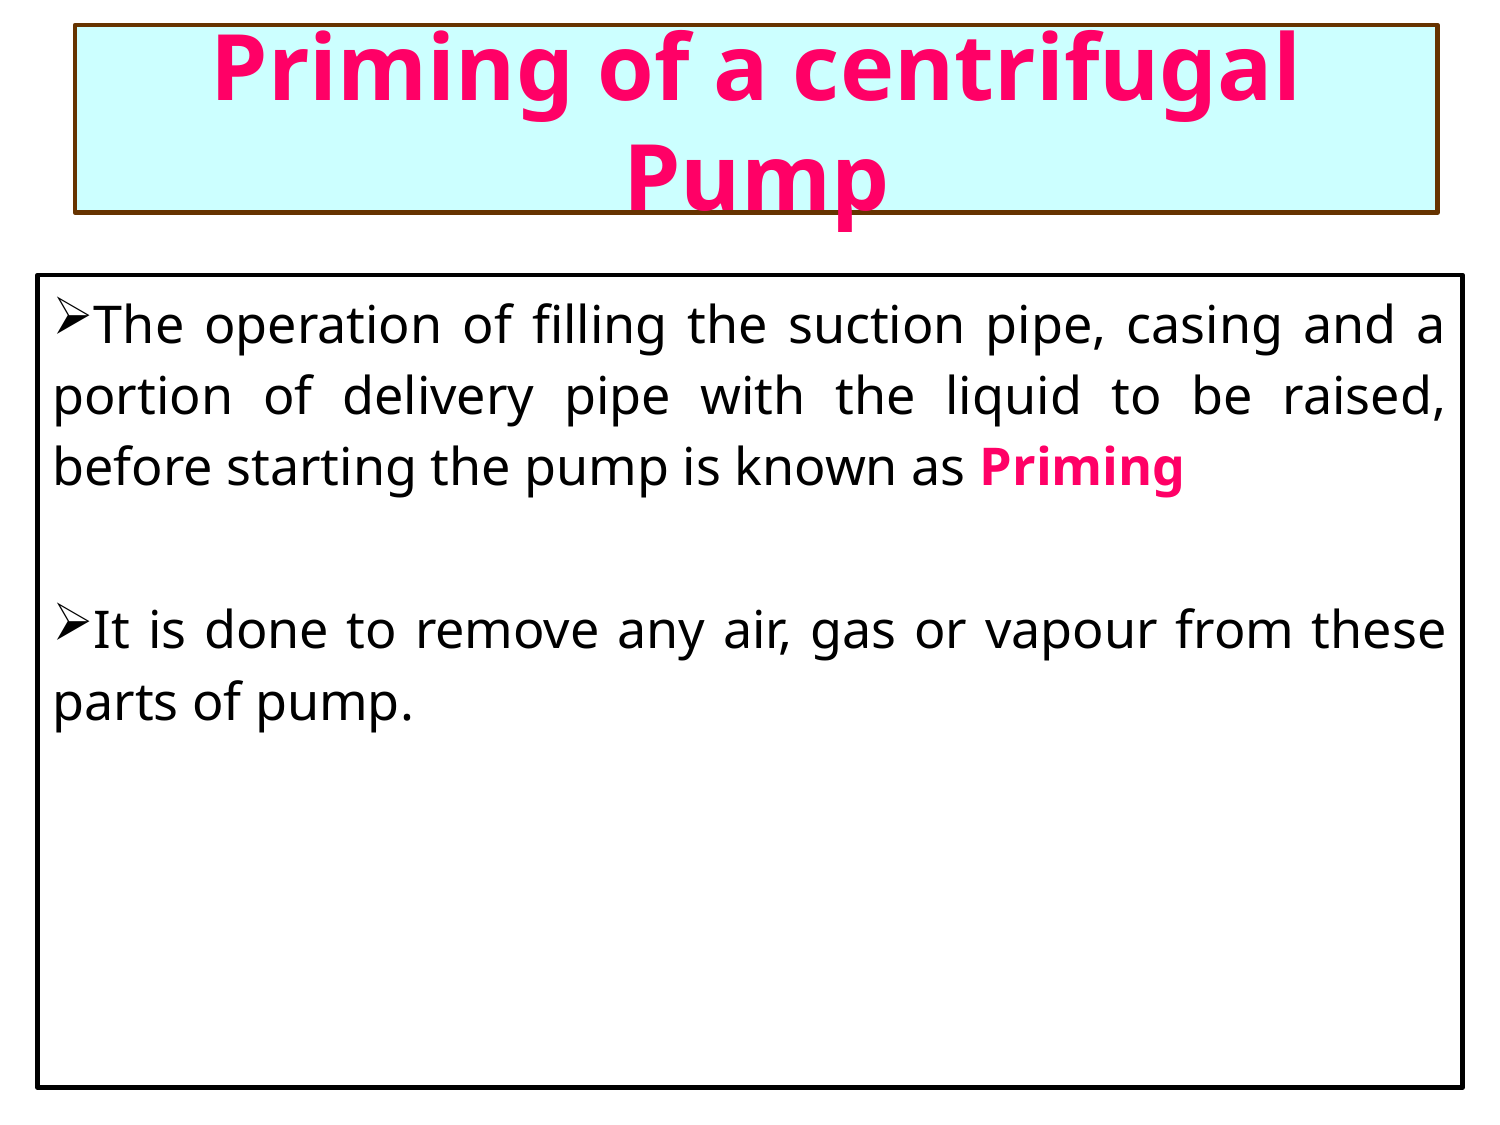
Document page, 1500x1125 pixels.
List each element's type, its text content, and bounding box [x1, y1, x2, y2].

title Priming of a centrifugal Pump [75, 24, 1438, 213]
subtitle The operation of filling the suction pipe, casing and a portion of delivery pipe with the liquid to be raised, before starting the pump is known as Priming It is done to remove any air, gas or vapour from these parts of pump. [37, 275, 1463, 1088]
